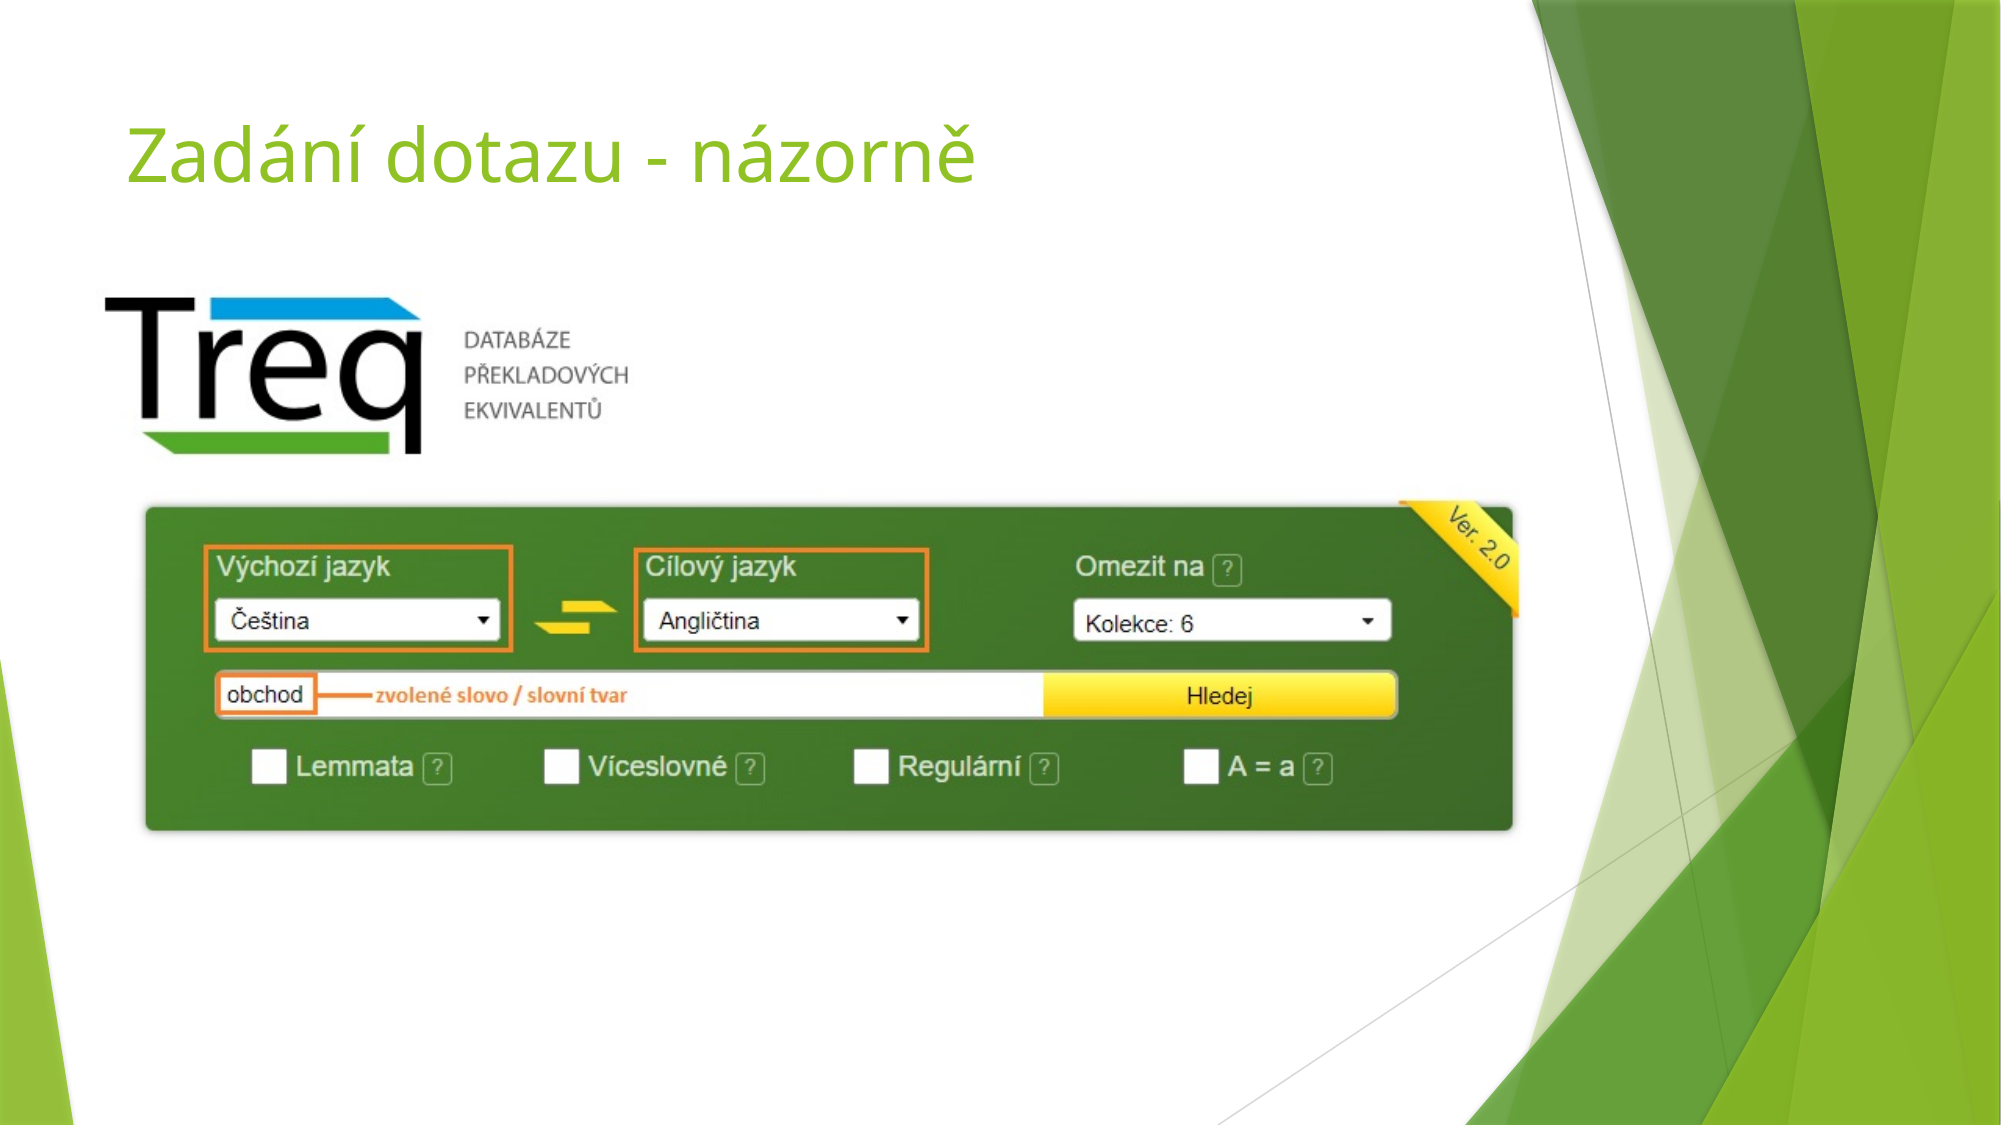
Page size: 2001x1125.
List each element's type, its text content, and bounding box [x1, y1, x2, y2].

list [96, 286, 1527, 846]
title Zadání dotazu - názorně [111, 99, 1522, 285]
